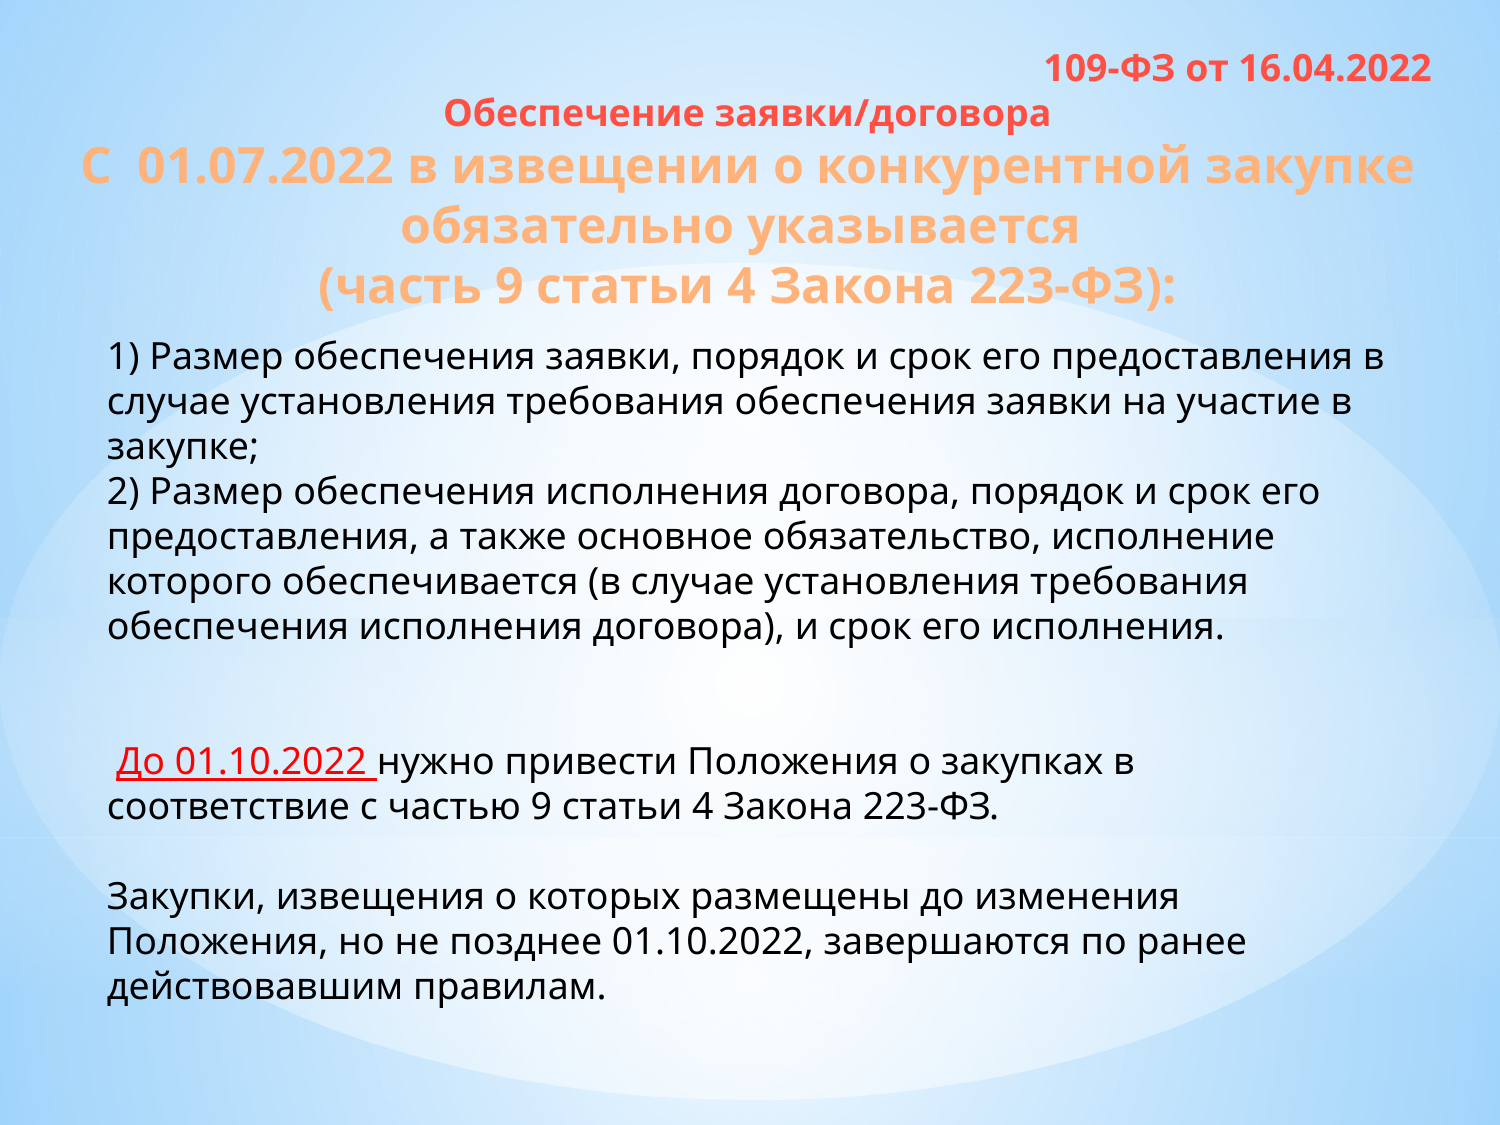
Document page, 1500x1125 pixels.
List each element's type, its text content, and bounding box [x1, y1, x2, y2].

text_box 109-ФЗ от 16.04.2022 Обеспечение заявки/договора С 01.07.2022 в извещении о конкурентной закупке обязательно указывается (часть 9 статьи 4 Закона 223-ФЗ): [48, 36, 1447, 322]
text_box 1) Размер обеспечения заявки, порядок и срок его предоставления в случае установления требования обеспечения заявки на участие в закупке; 2) Размер обеспечения исполнения договора, порядок и срок его предоставления, а также основное обязательство, исполнение которого обеспечивается (в случае установления требования обеспечения исполнения договора), и срок его исполнения. До 01.10.2022 нужно привести Положения о закупках в соответствие с частью 9 статьи 4 Закона 223-ФЗ. Закупки, извещения о которых размещены до изменения Положения, но не позднее 01.10.2022, завершаются по ранее действовавшим правилам. [92, 325, 1404, 1015]
